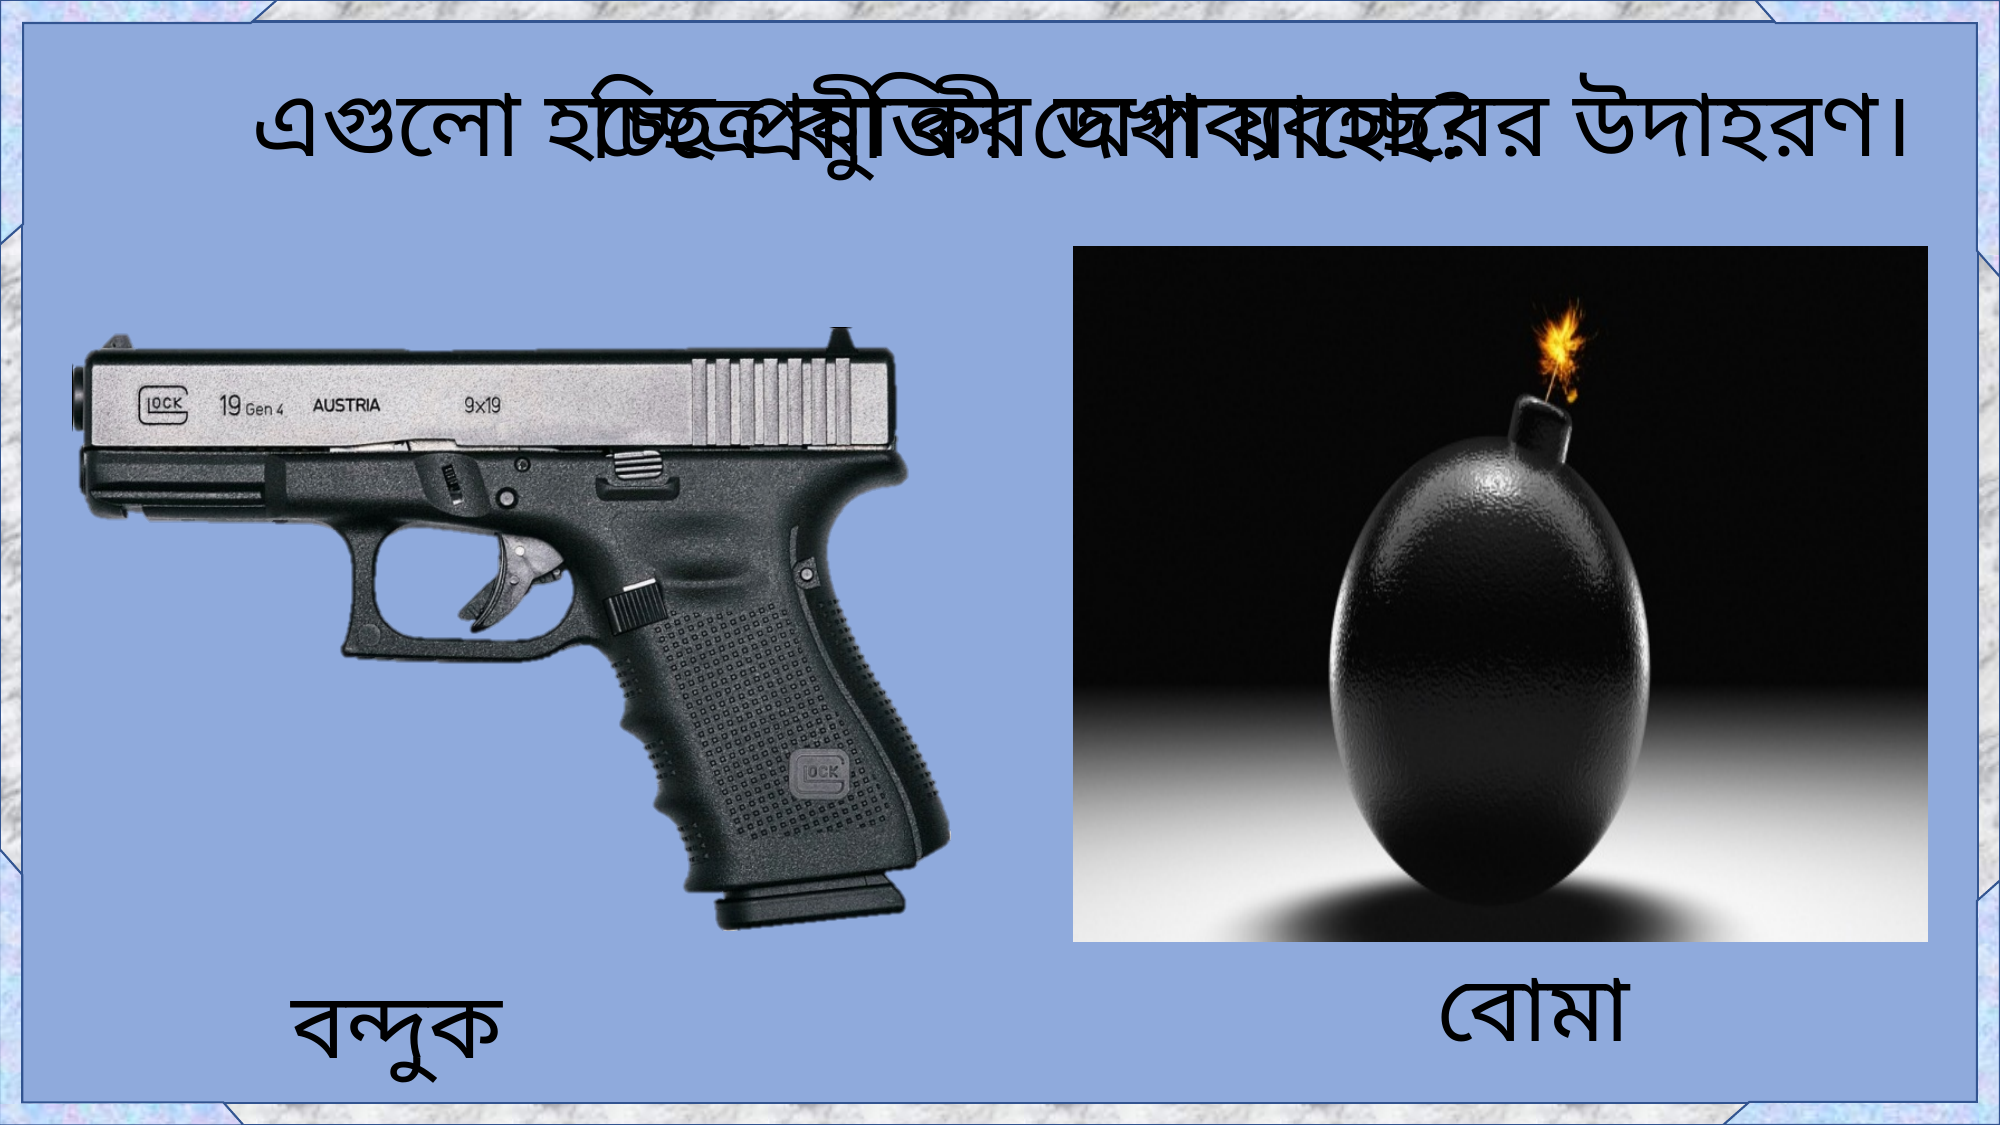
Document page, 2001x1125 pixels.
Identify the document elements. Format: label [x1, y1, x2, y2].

picture [72, 327, 951, 931]
picture [1073, 246, 1928, 942]
text_box [0, 0, 2000, 1125]
